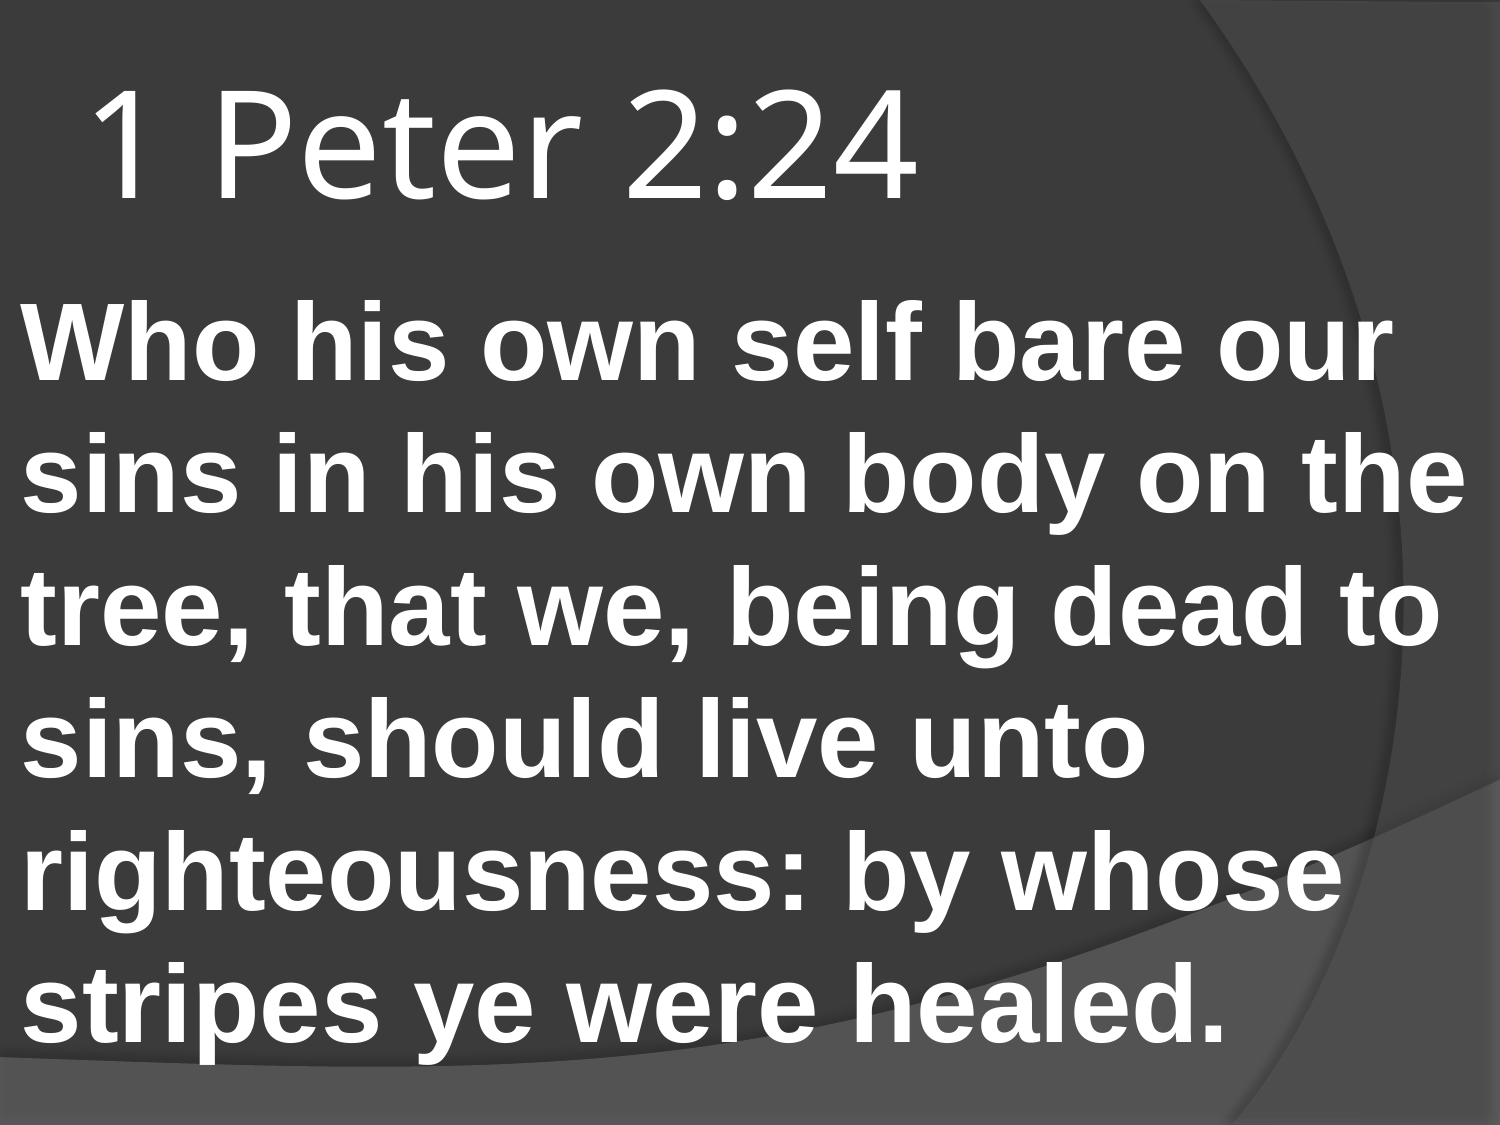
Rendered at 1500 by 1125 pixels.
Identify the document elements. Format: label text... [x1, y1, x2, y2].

list Who his own self bare our sins in his own body on the tree, that we, being dead to sins, should live unto righteousness: by whose stripes ye were healed. [0, 262, 1488, 1125]
title 1 Peter 2:24 [75, 45, 1300, 233]
